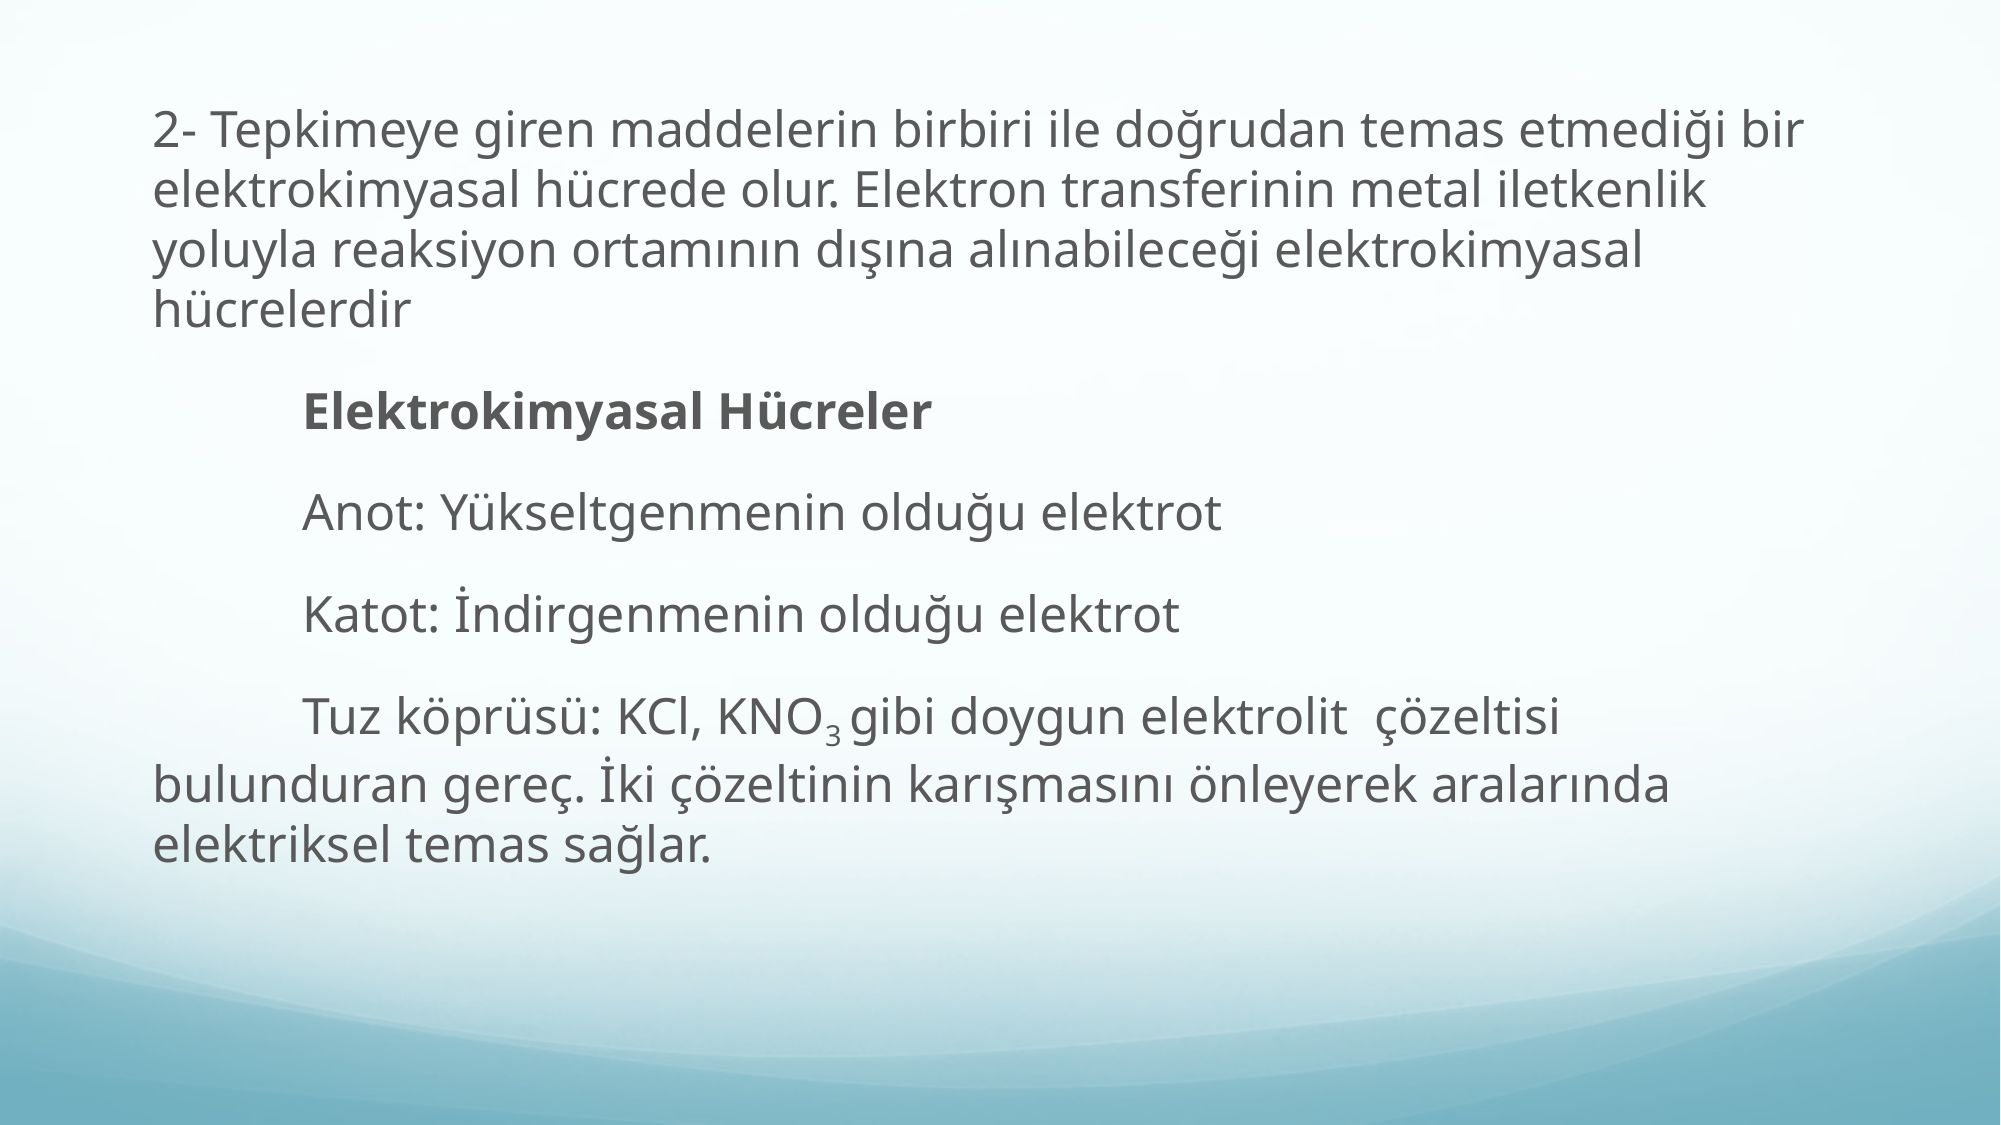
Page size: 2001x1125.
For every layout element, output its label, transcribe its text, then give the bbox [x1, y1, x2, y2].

list 2- Tepkimeye giren maddelerin birbiri ile doğrudan temas etmediği bir elektrokimyasal hücrede olur. Elektron transferinin metal iletkenlik yoluyla reaksiyon ortamının dışına alınabileceği elektrokimyasal hücrelerdir Elektrokimyasal Hücreler Anot: Yükseltgenmenin olduğu elektrot Katot: İndirgenmenin olduğu elektrot Tuz köprüsü: KCl, KNO3 gibi doygun elektrolit çözeltisi bulunduran gereç. İki çözeltinin karışmasını önleyerek aralarında elektriksel temas sağlar. [137, 90, 1863, 1100]
